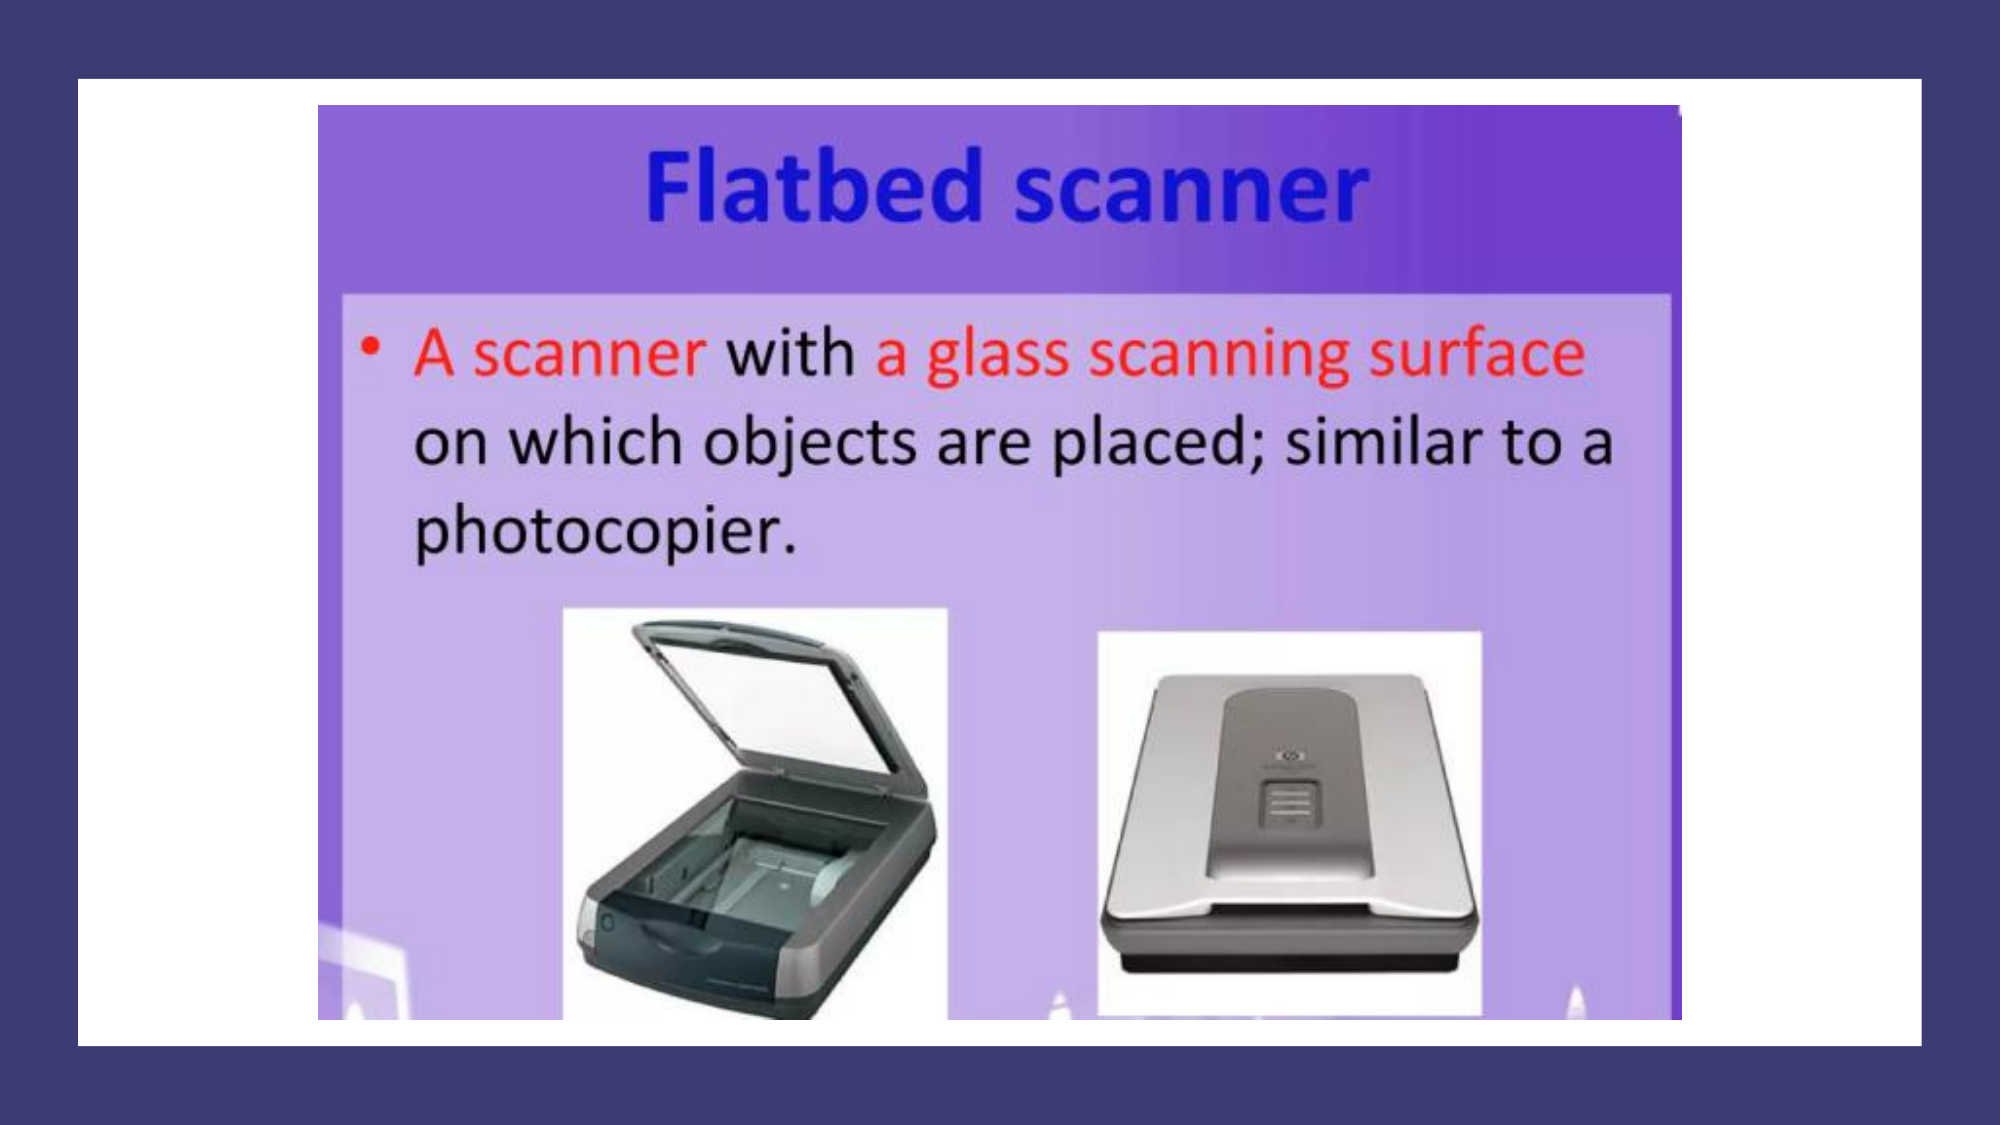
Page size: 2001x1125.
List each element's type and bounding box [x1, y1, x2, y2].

picture [317, 105, 1683, 1020]
text_box [76, 77, 1924, 1048]
text_box [0, 0, 2000, 1125]
